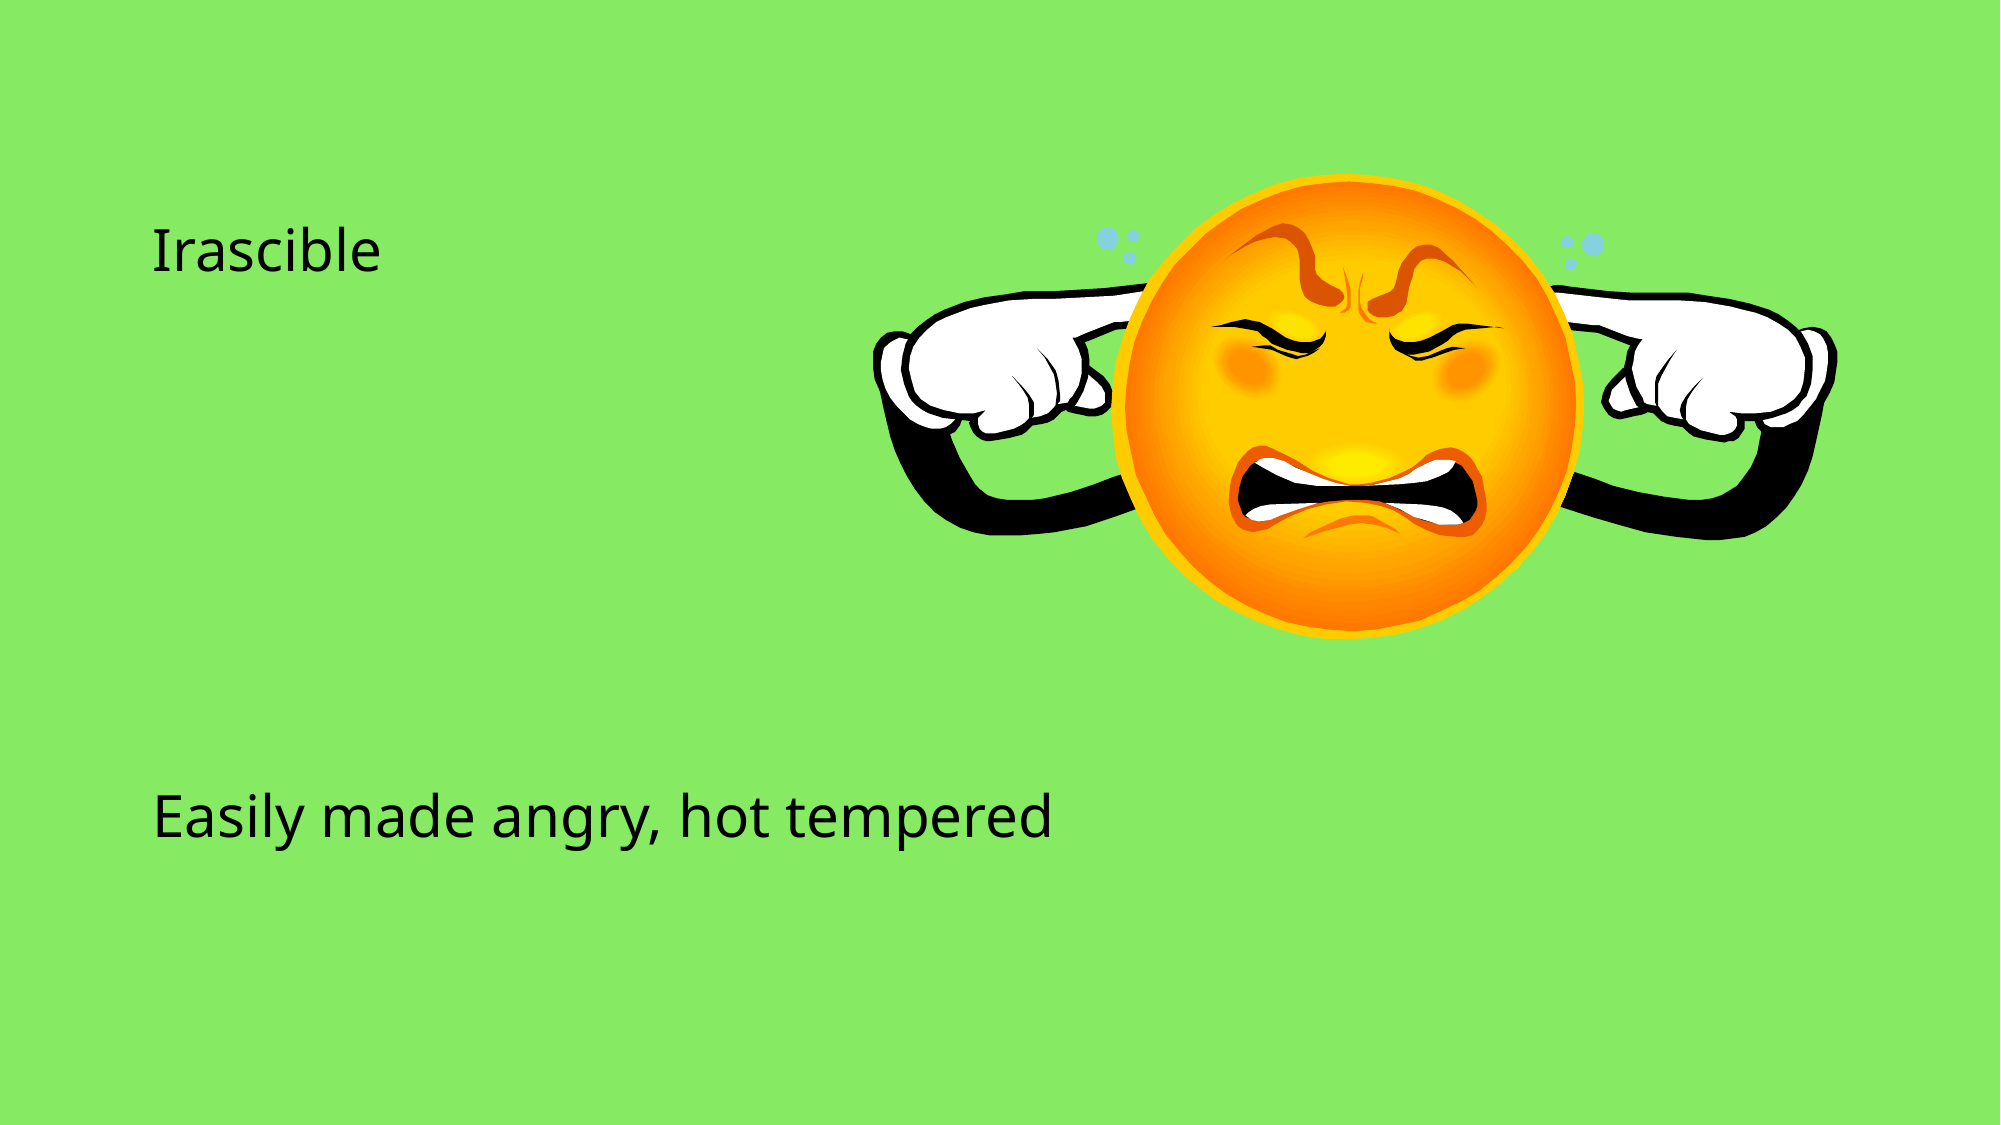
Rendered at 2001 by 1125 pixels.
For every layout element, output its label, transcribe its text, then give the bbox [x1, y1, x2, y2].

picture [869, 170, 1841, 642]
title Irascible Easily made angry, hot tempered [137, 59, 1863, 1012]
